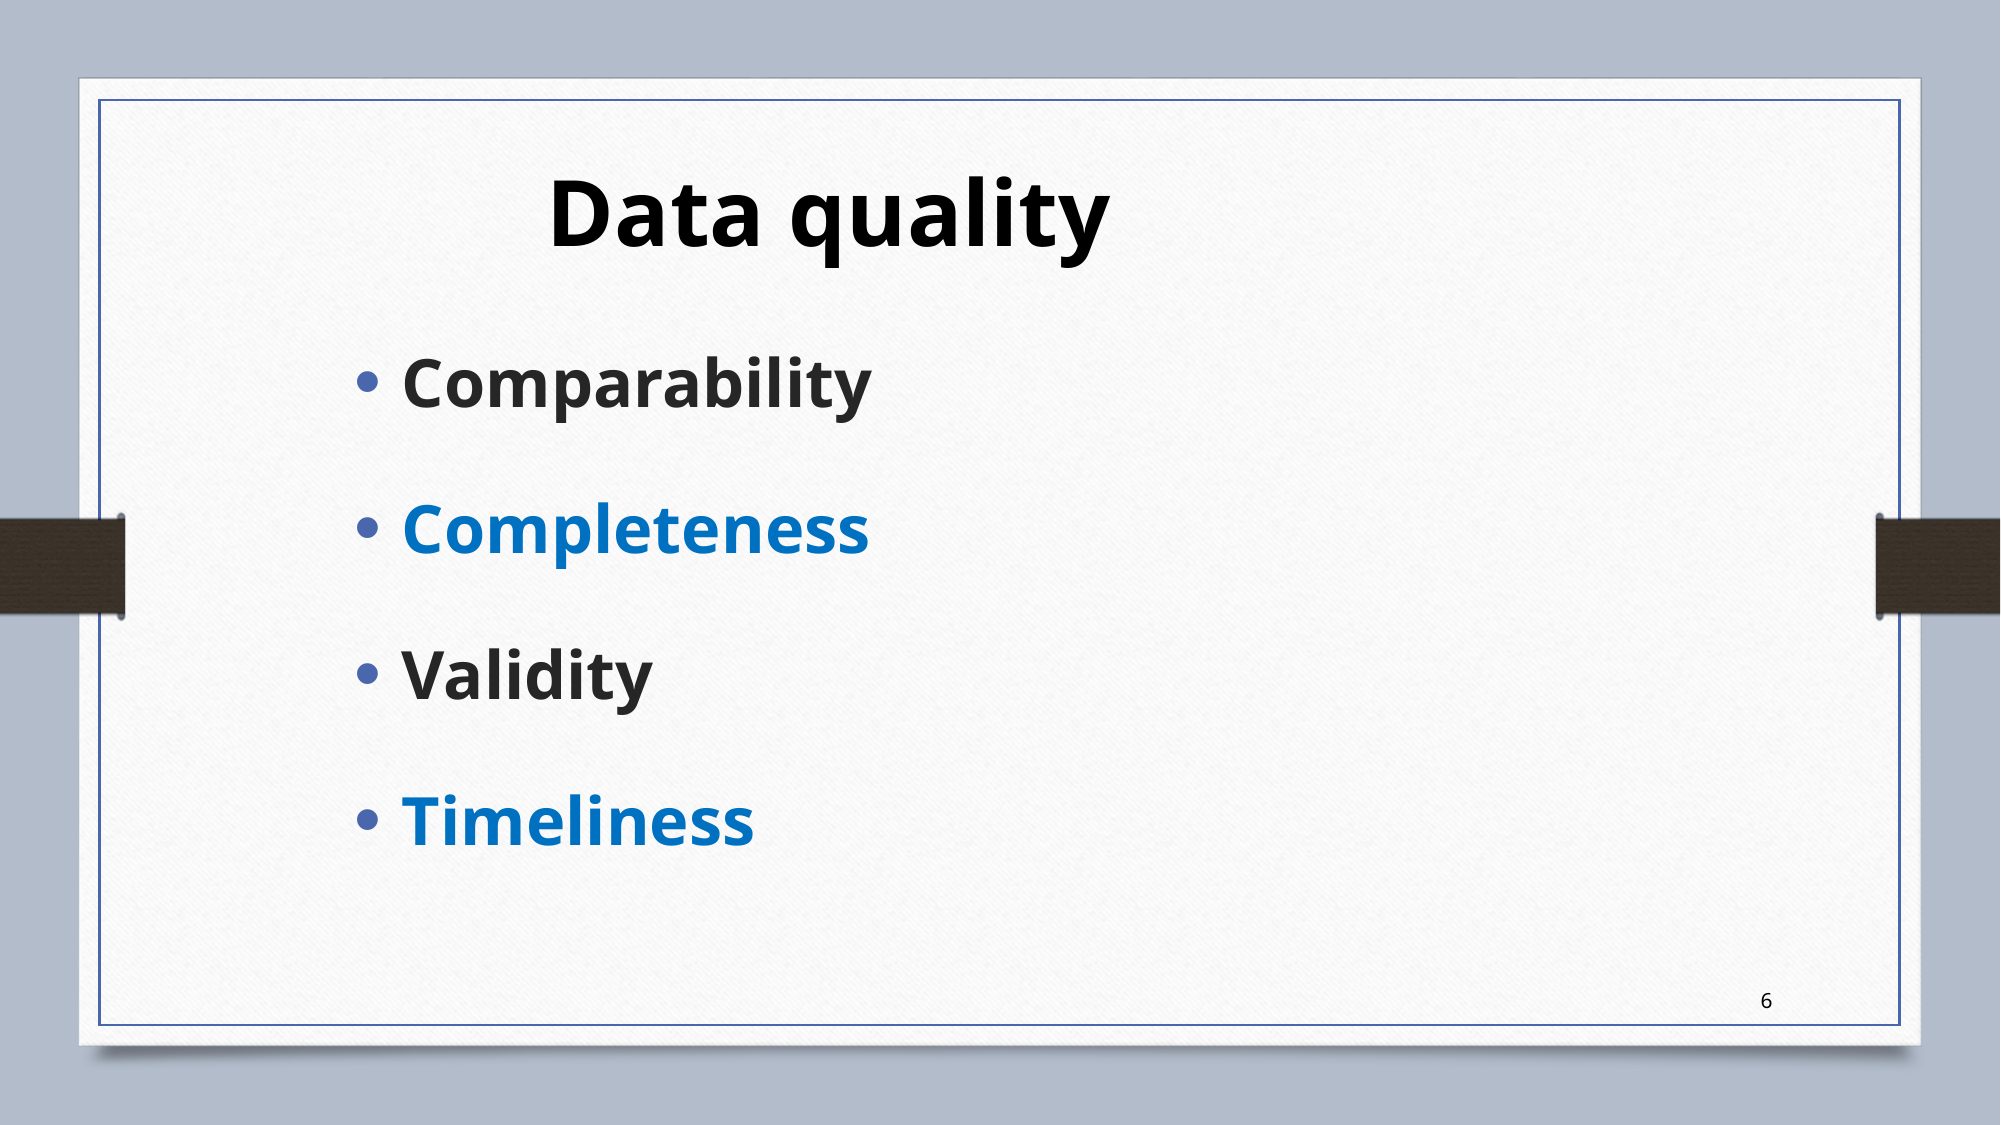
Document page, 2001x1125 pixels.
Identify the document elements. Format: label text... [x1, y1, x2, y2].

slide_number 6 [1698, 979, 1788, 1025]
picture [0, 0, 2001, 1125]
title Data quality [203, 116, 1479, 304]
list Comparability Completeness Validity Timeliness [339, 292, 1559, 931]
